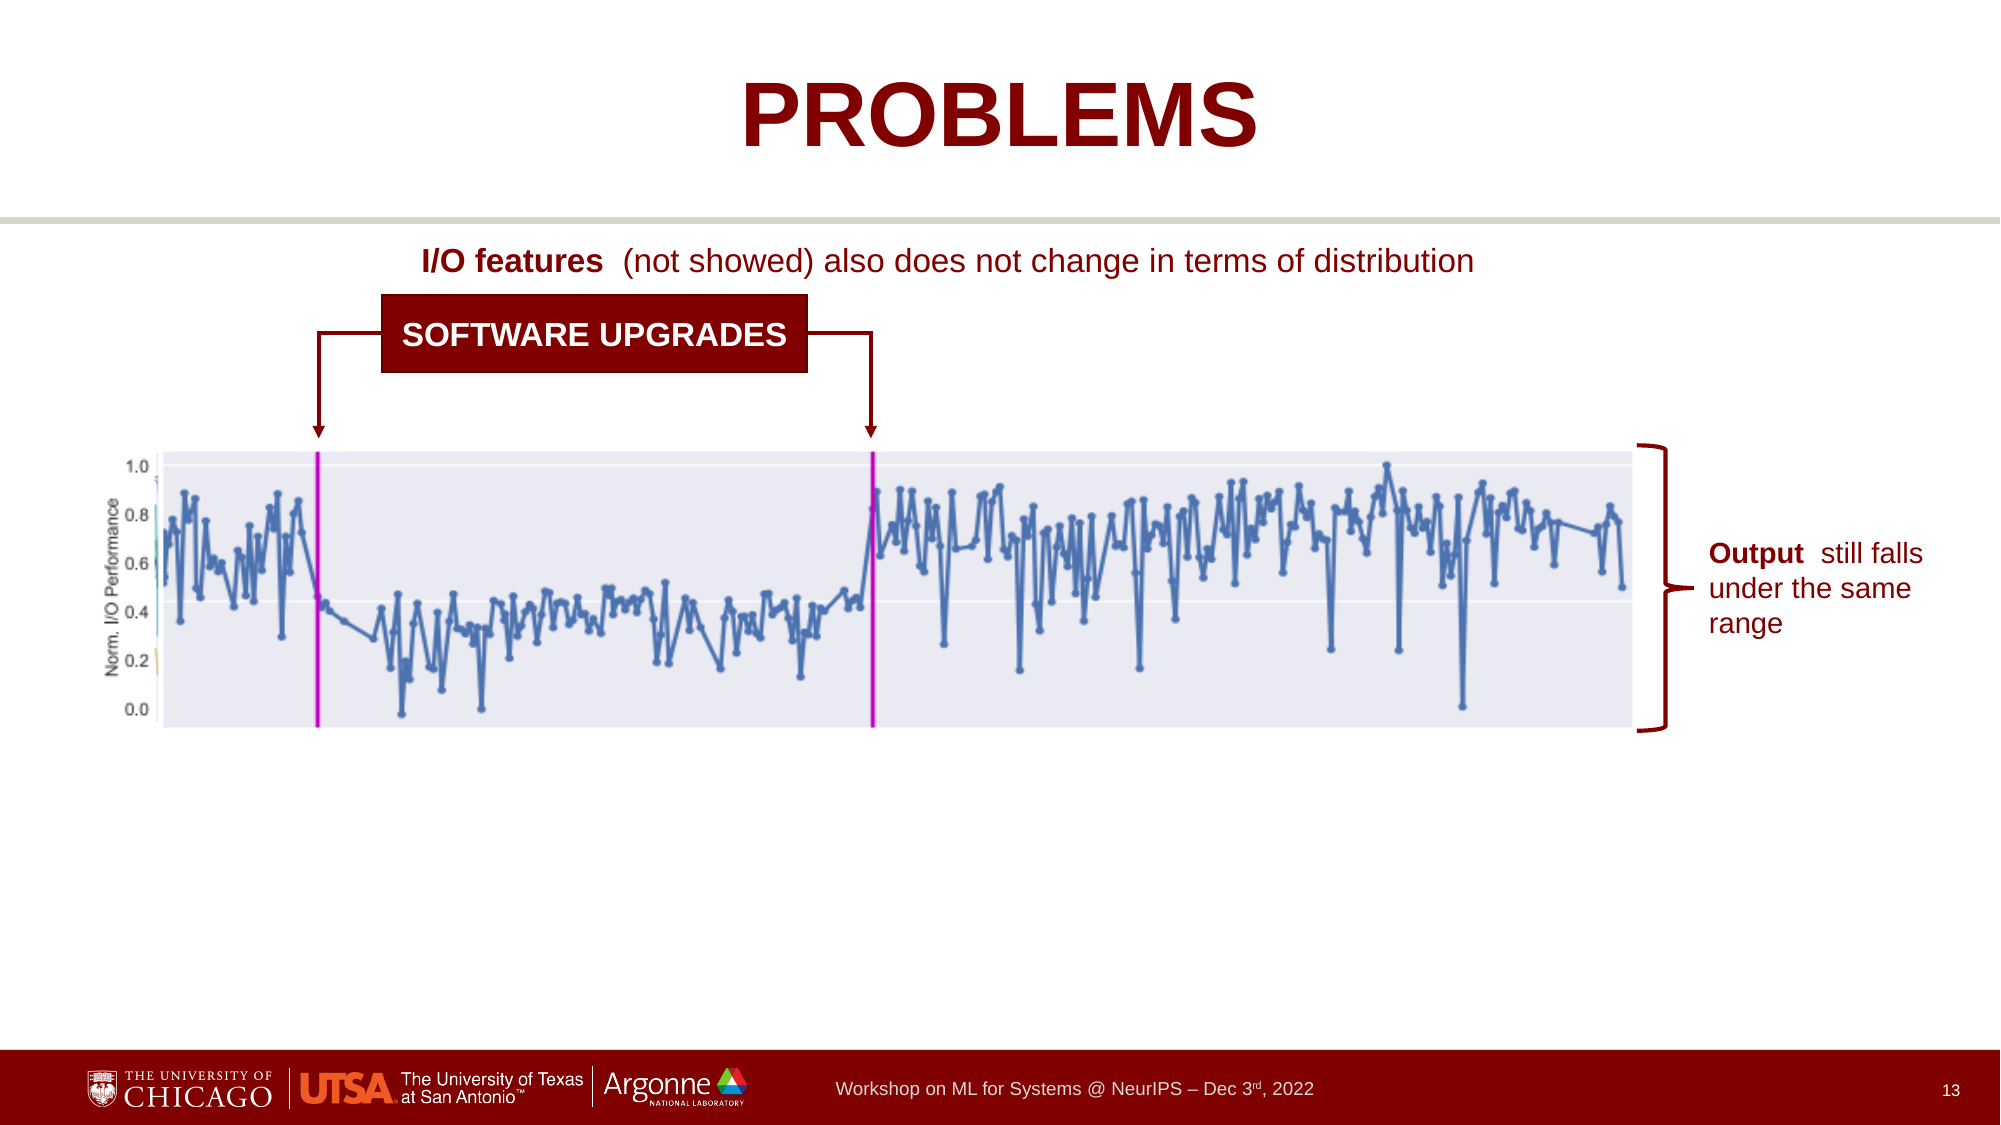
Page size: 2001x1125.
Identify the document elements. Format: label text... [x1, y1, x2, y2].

slide_number 13 [1412, 1059, 1976, 1120]
text_box [1653, 445, 1694, 731]
title PROBLEMS [137, 8, 1863, 224]
picture [300, 1072, 588, 1104]
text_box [70, 294, 1653, 736]
picture [602, 1068, 750, 1106]
picture [86, 1069, 273, 1107]
